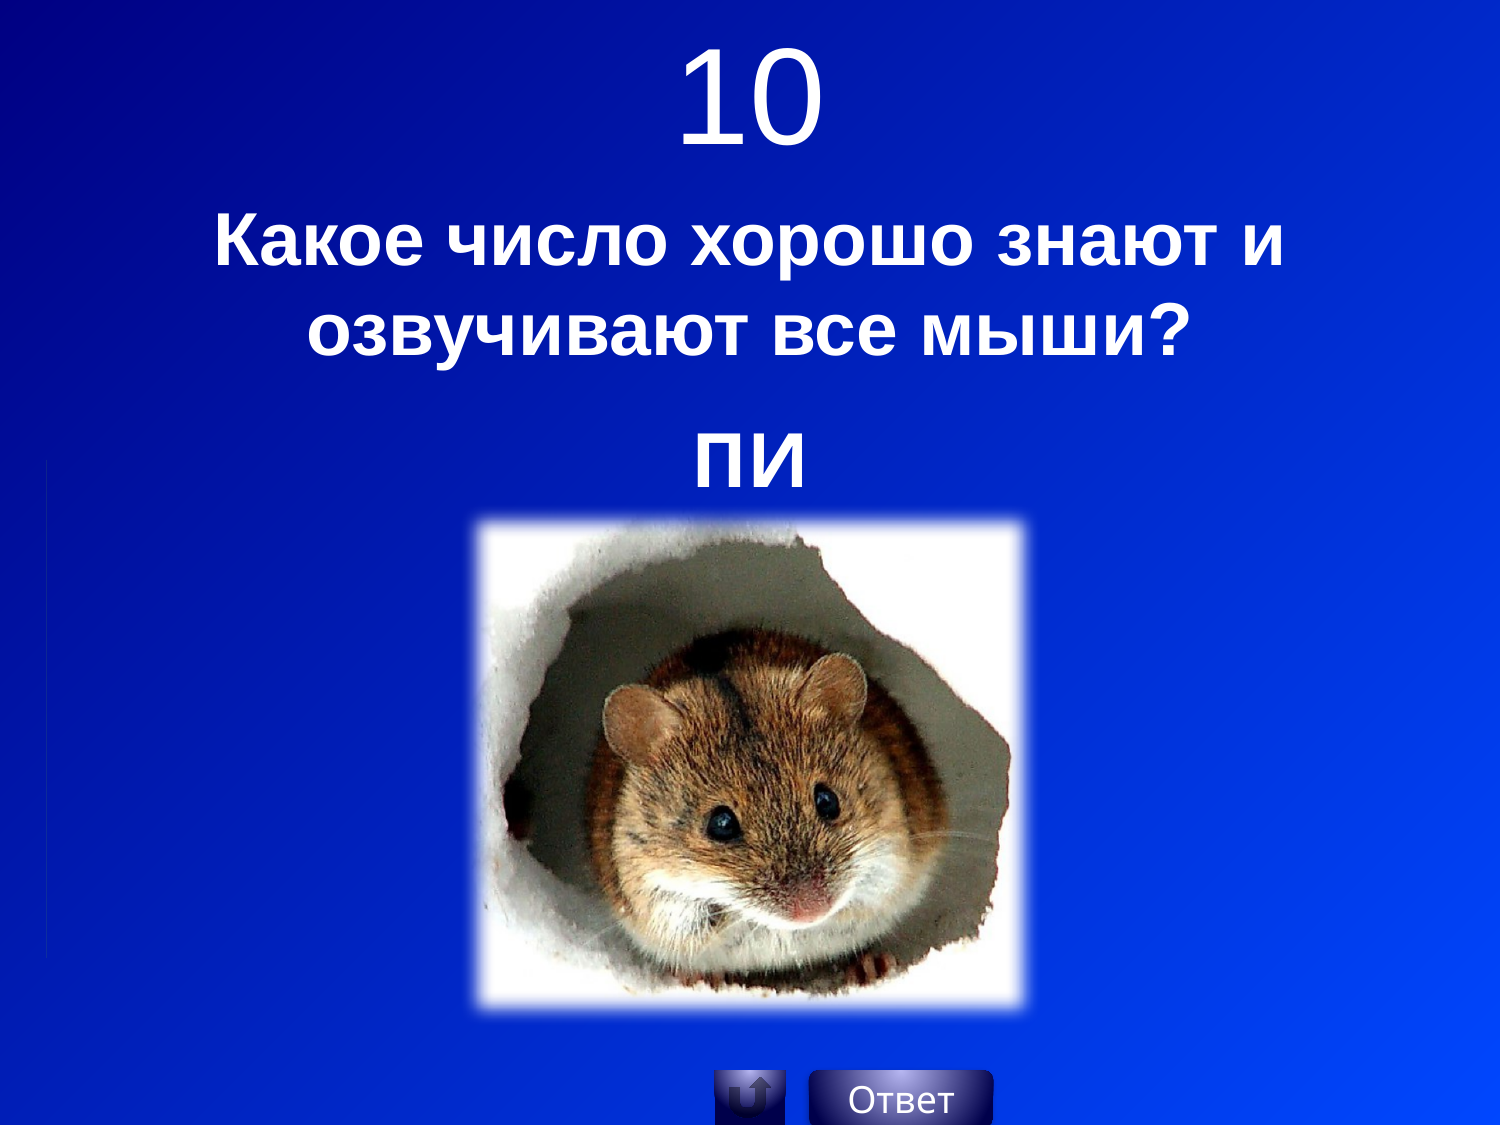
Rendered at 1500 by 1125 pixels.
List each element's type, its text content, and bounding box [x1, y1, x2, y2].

text_box Какое число хорошо знают и озвучивают все мыши? [141, 183, 1359, 378]
text_box Ответ [808, 1070, 994, 1125]
text_box 10 [295, 0, 1205, 180]
picture [458, 503, 1041, 1026]
text_box [714, 1070, 786, 1125]
text_box ПИ [676, 405, 824, 501]
